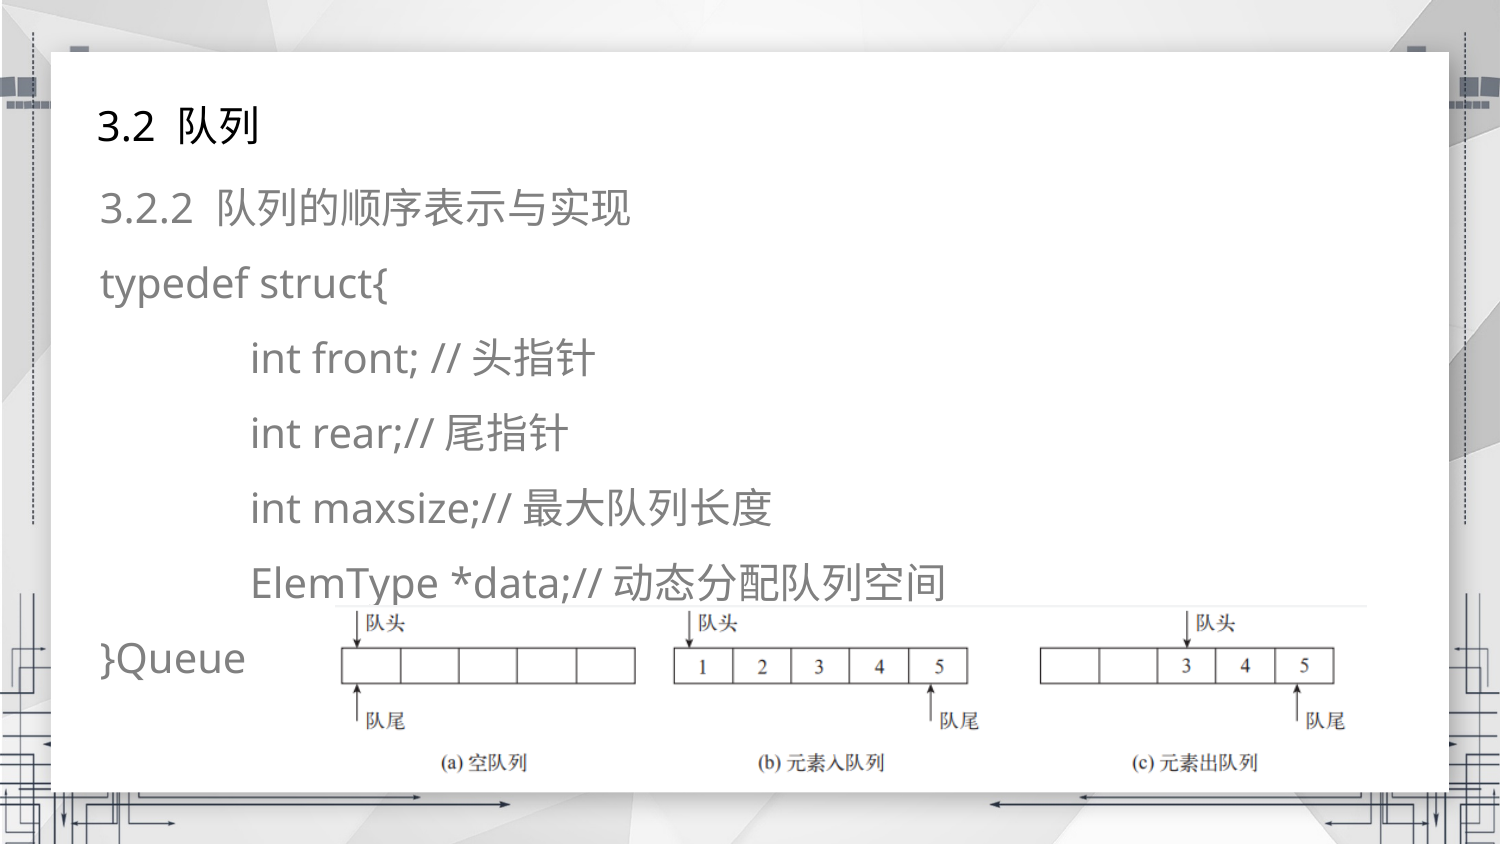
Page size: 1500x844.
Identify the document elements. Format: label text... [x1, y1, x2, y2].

picture [0, 0, 1500, 844]
text_box 3.2.2 队列的顺序表示与实现 typedef struct{ int front; //头指针 int rear;//尾指针 int maxsize;//最大队列长度 ElemType *data;//动态分配队列空间 }Queue [84, 149, 1439, 689]
text_box 3.2 队列 [96, 74, 658, 149]
